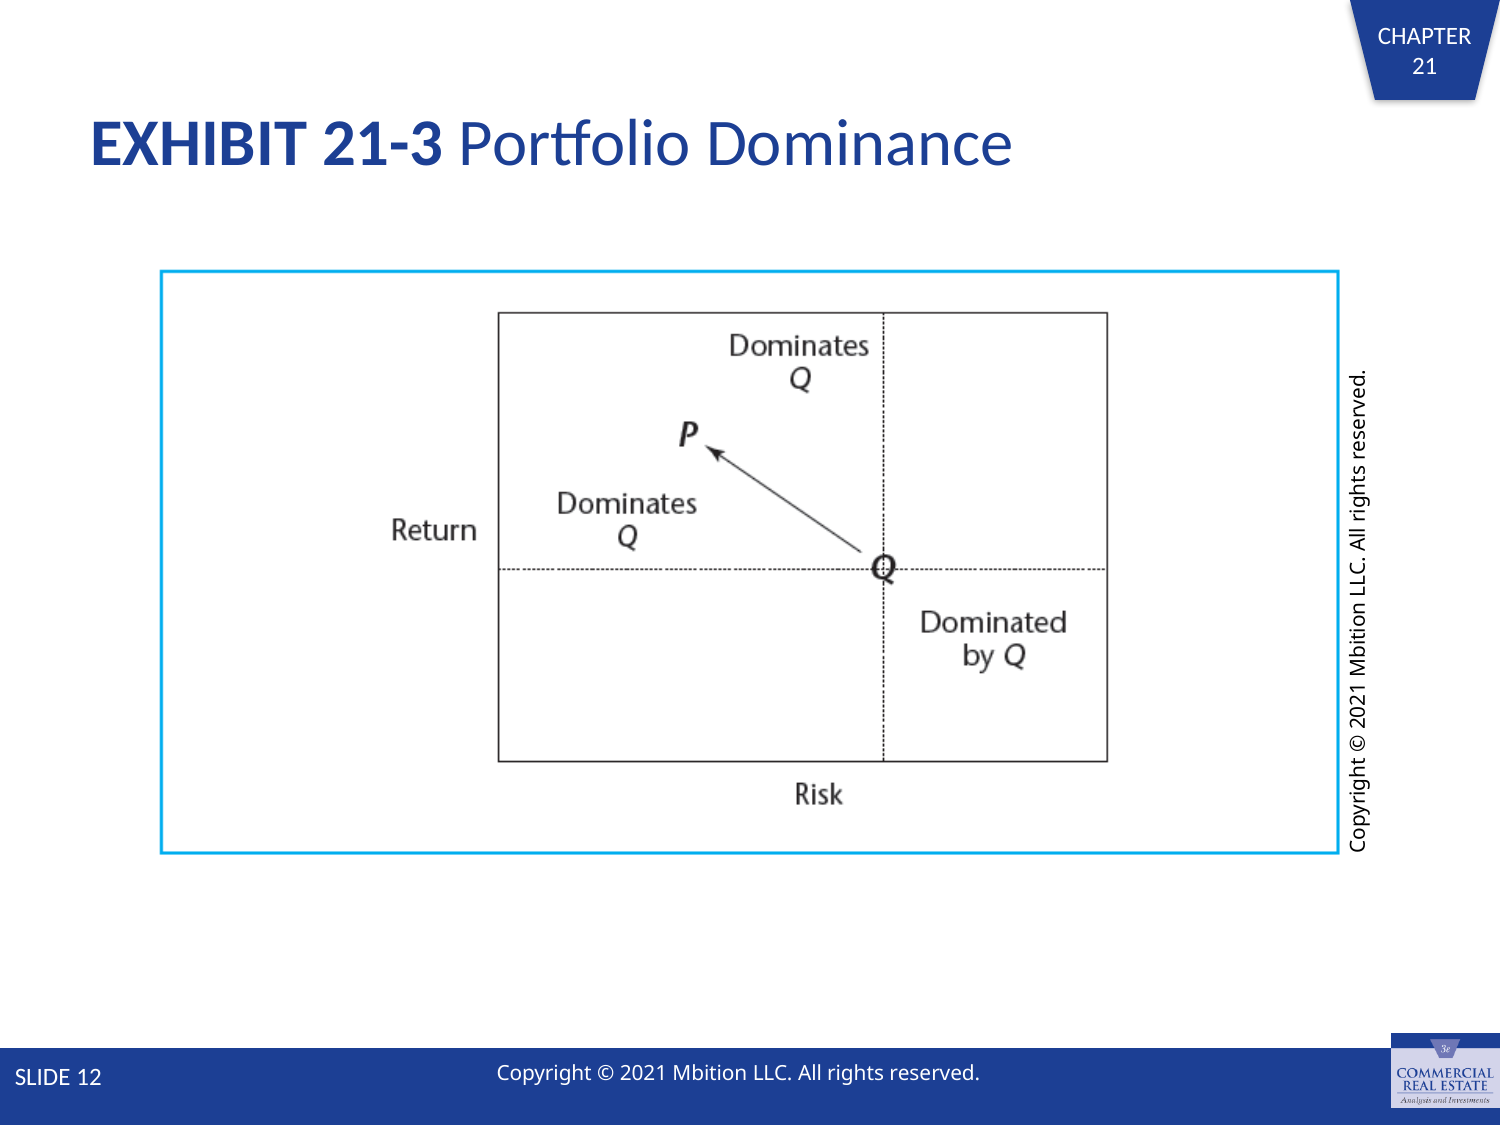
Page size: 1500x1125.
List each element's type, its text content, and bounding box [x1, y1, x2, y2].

picture [1391, 1033, 1500, 1108]
title EXHIBIT 21-3 Portfolio Dominance [75, 45, 1375, 233]
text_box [157, 266, 1378, 858]
slide_number SLIDE 12 [0, 1052, 350, 1113]
